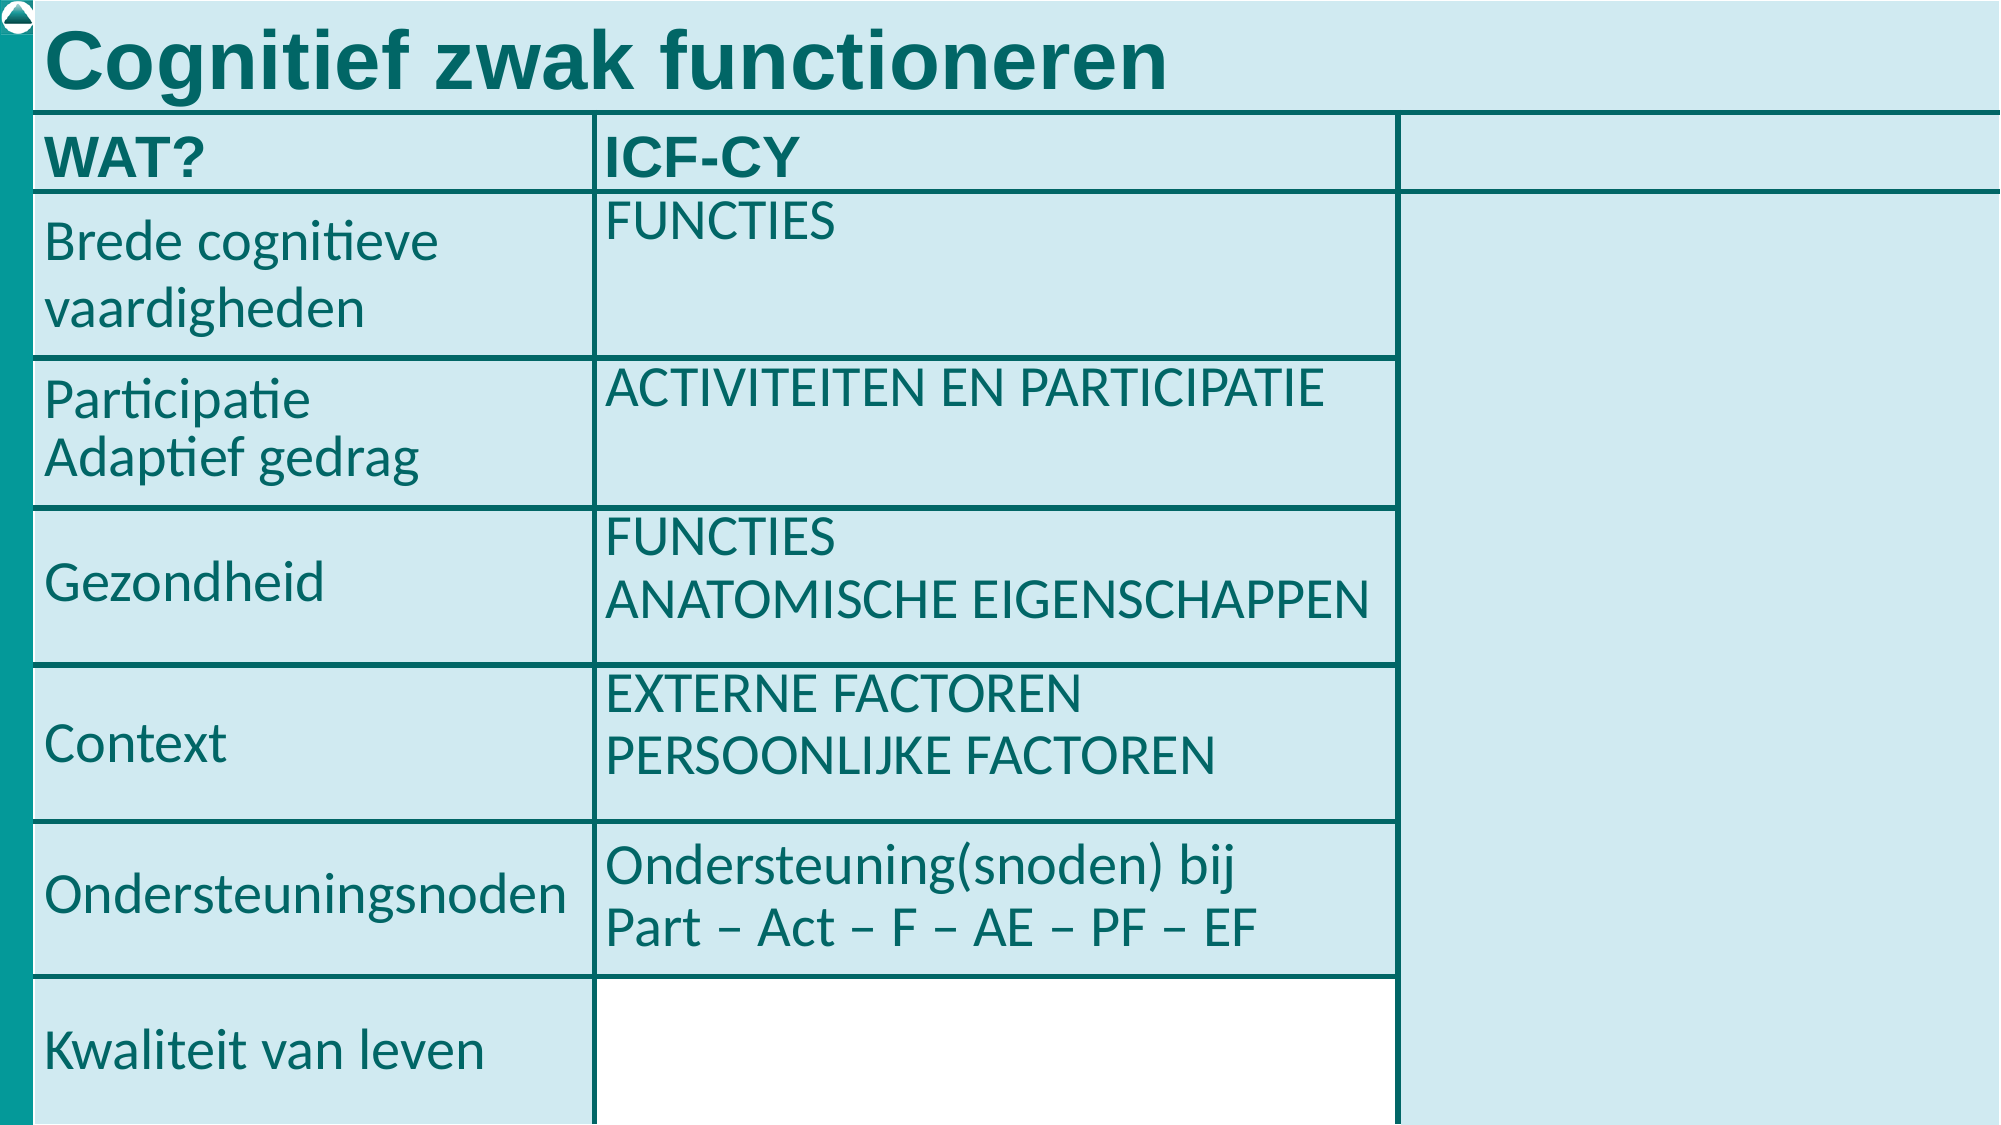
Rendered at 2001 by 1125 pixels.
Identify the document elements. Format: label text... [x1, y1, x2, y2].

table_cell FUNCTIES [597, 194, 1395, 355]
table_cell [597, 979, 1395, 1124]
table_cell Context [35, 668, 592, 819]
table_cell [1401, 115, 1999, 189]
table_cell Gezondheid [35, 511, 592, 662]
table_cell ICF-CY [597, 115, 1395, 189]
picture [0, 0, 33, 35]
table_cell Ondersteuning(snoden) bij Part – Act – F – AE – PF – EF [597, 824, 1395, 974]
table_cell Participatie Adaptief gedrag [35, 361, 592, 505]
table_cell ACTIVITEITEN EN PARTICIPATIE [597, 361, 1395, 505]
table_header Cognitief zwak functioneren [35, 1, 1999, 110]
table_cell WAT? [35, 115, 592, 189]
table_cell Kwaliteit van leven [35, 979, 592, 1124]
table_cell Externe factoren Persoonlijke factoren [597, 668, 1395, 819]
table_cell [1401, 194, 1999, 1125]
table_cell Ondersteuningsnoden [35, 824, 592, 974]
table_cell FUNCTIES ANATOMISCHE EIGENSCHAPPEN [597, 511, 1395, 662]
table_cell Brede cognitieve vaardigheden [35, 194, 592, 355]
